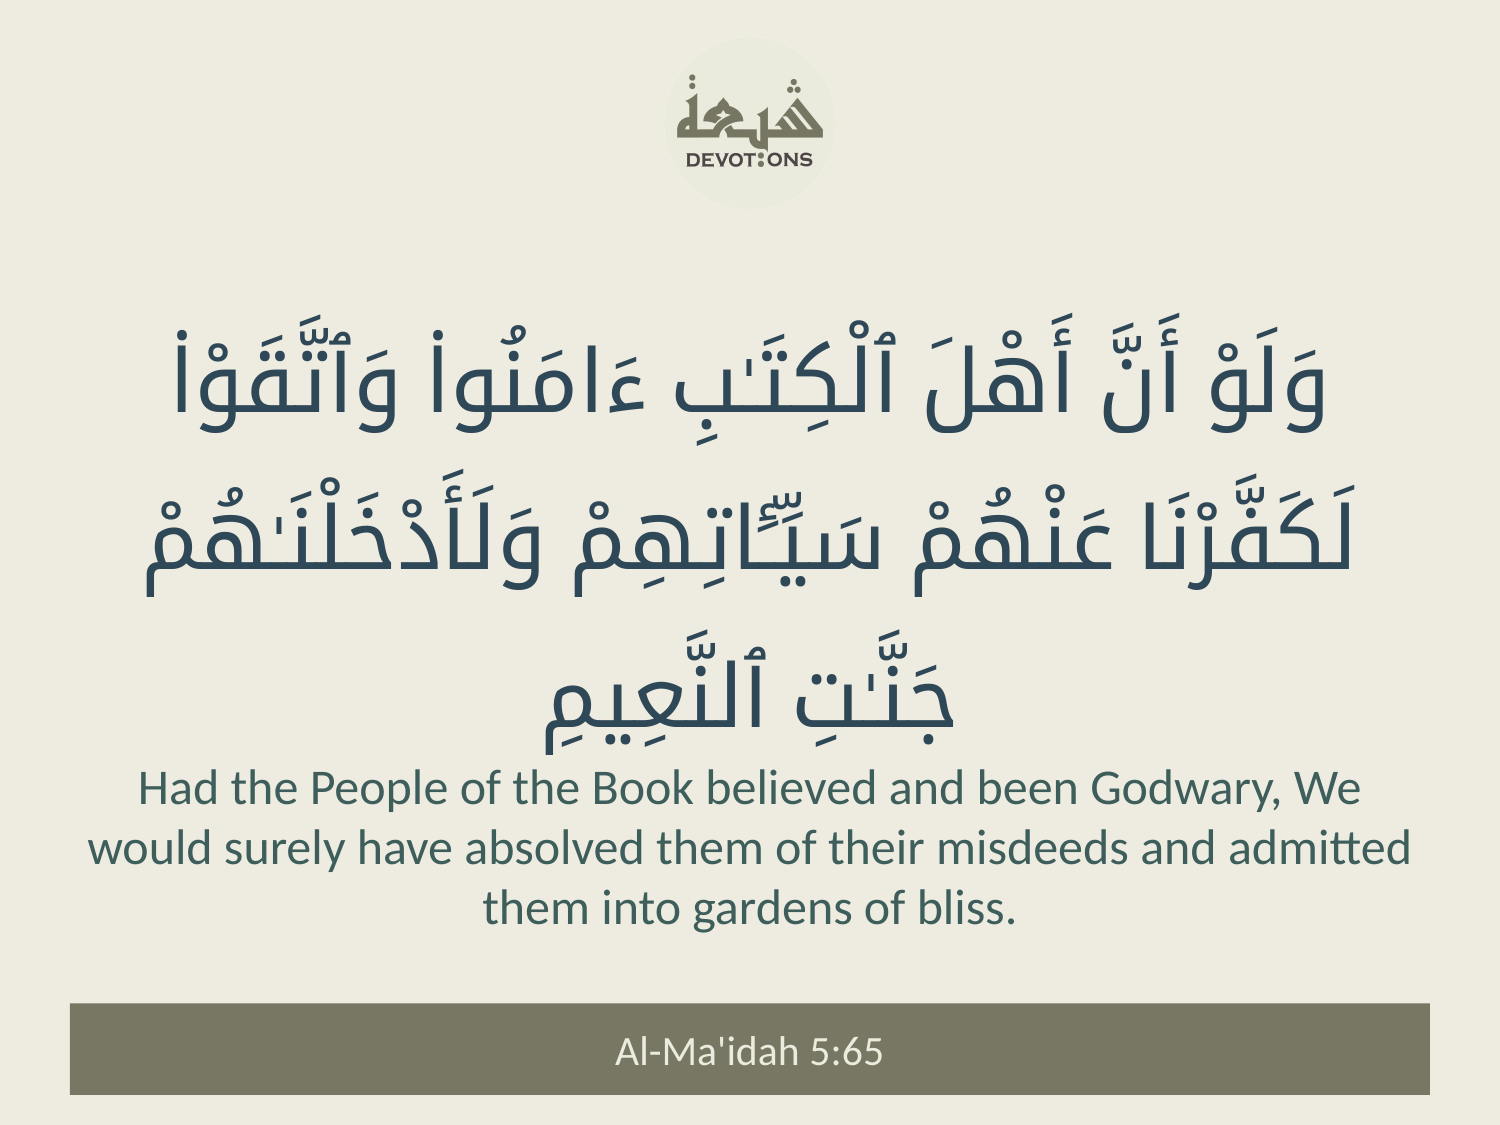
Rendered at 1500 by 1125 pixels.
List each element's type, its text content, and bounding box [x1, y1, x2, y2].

picture [656, 29, 844, 203]
list Al-Ma'idah 5:65 [69, 1003, 1430, 1095]
list وَلَوْ أَنَّ أَهْلَ ٱلْكِتَـٰبِ ءَامَنُوا۟ وَٱتَّقَوْا۟ لَكَفَّرْنَا عَنْهُمْ سَيِّـَٔاتِهِمْ وَلَأَدْخَلْنَـٰهُمْ جَنَّـٰتِ ٱلنَّعِيمِ Had the People of the Book believed and been Godwary, We would surely have absolved them of their misdeeds and admitted them into gardens of bliss. [69, 203, 1430, 1003]
